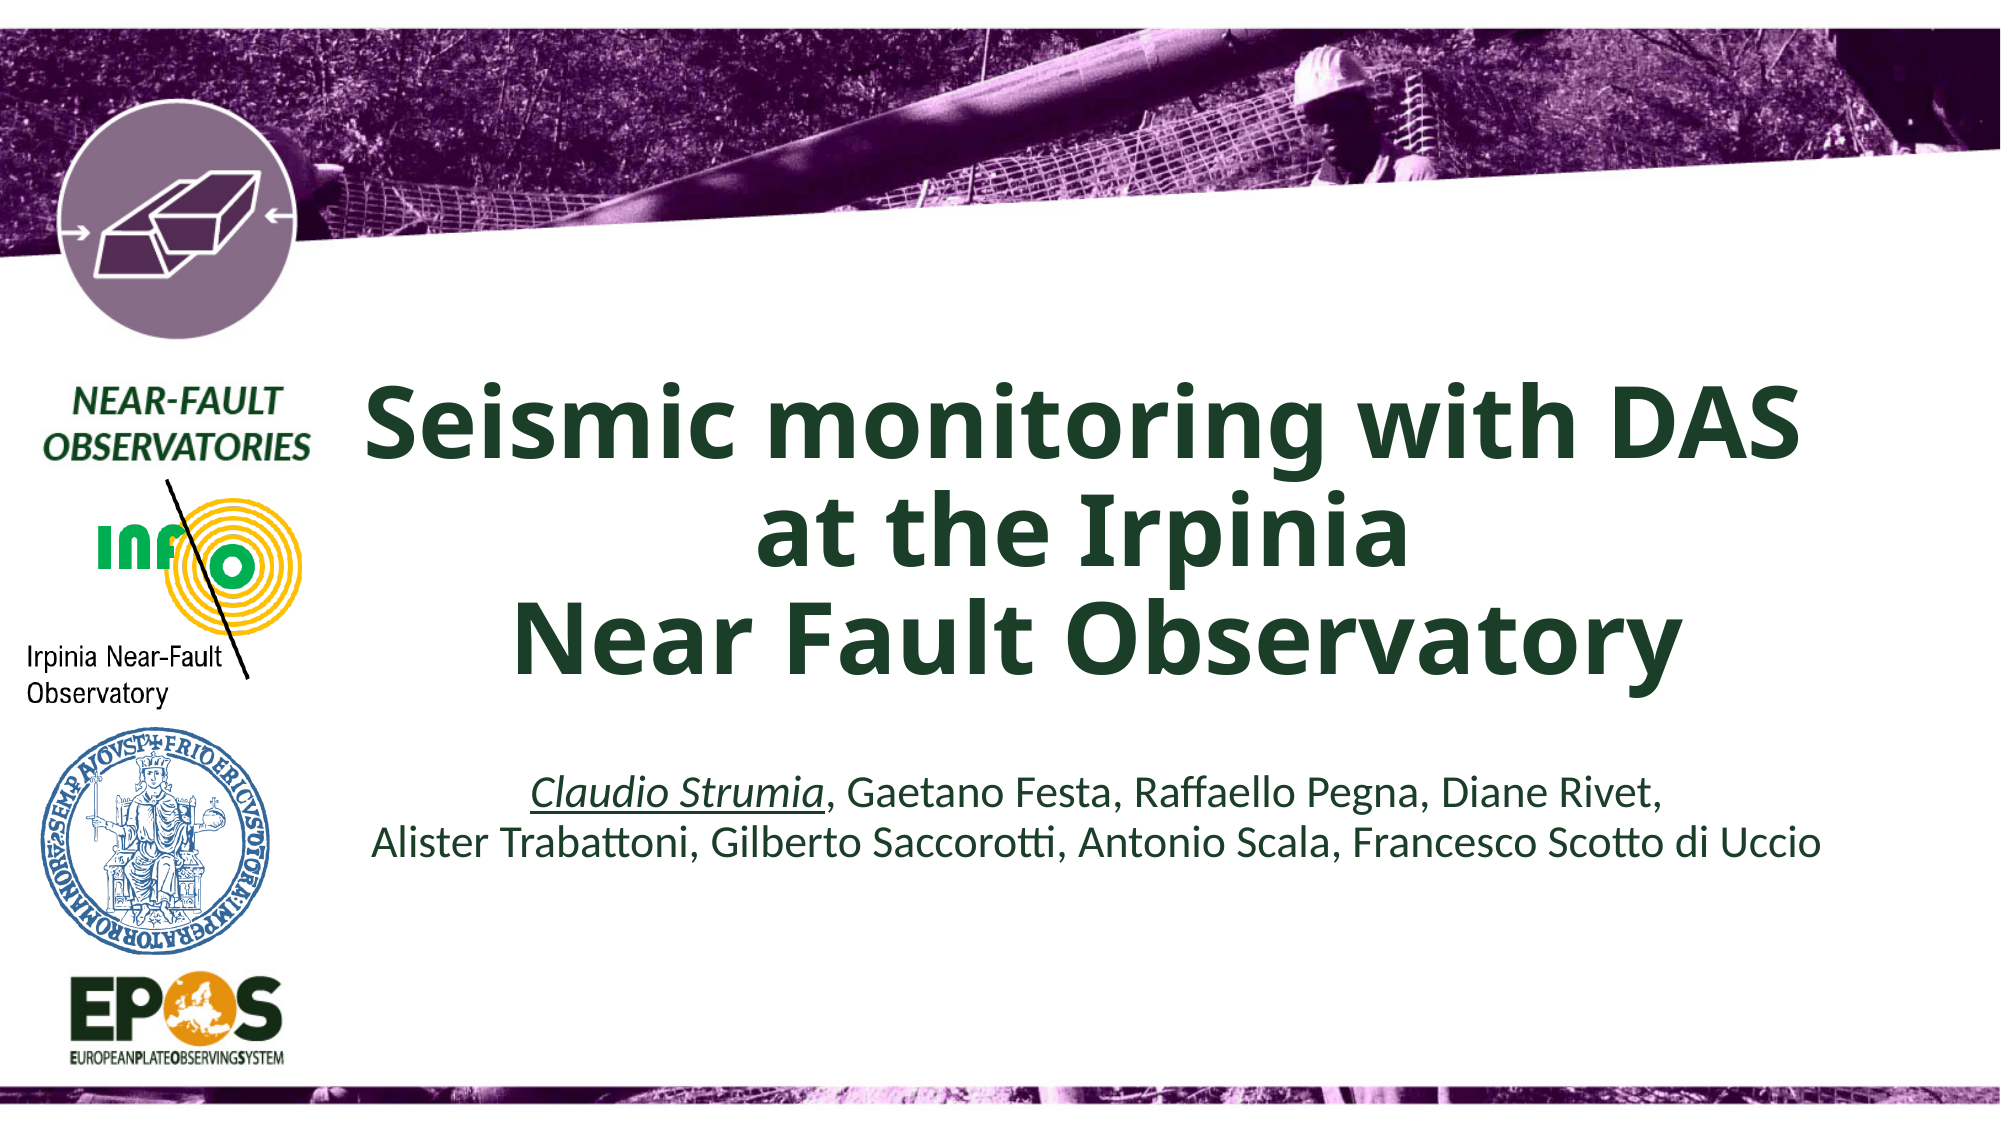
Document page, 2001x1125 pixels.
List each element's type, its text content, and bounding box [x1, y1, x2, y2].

title Seismic monitoring with DAS at the Irpinia Near Fault Observatory Claudio Strumia, Gaetano Festa, Raffaello Pegna, Diane Rivet, Alister Trabattoni, Gilberto Saccorotti, Antonio Scala, Francesco Scotto di Uccio [248, 221, 1947, 1023]
picture [0, 0, 2001, 1125]
